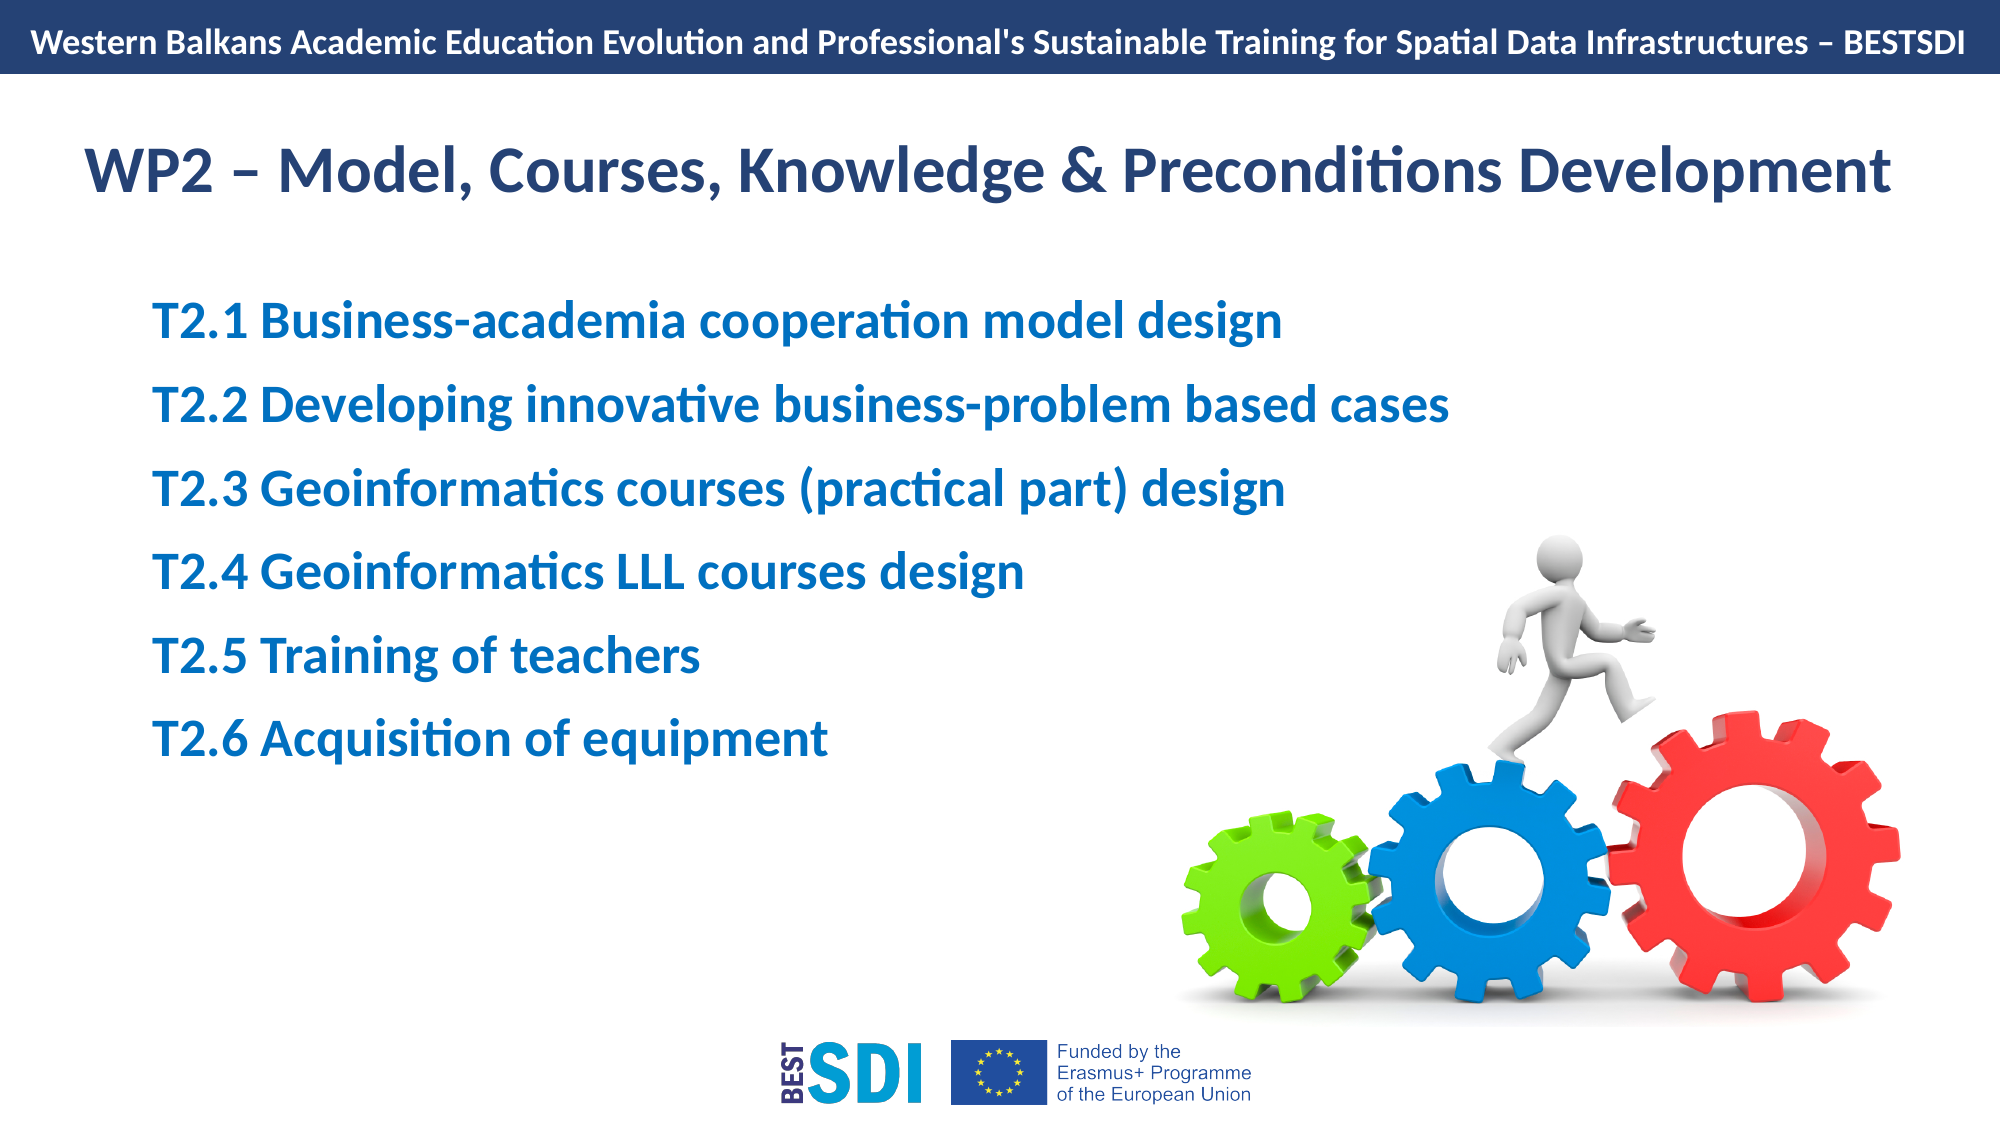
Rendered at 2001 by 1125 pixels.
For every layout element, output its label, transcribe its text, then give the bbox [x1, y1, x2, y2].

picture [1062, 439, 1943, 1027]
list T2.1 Business-academia cooperation model design T2.2 Developing innovative business-problem based cases T2.3 Geoinformatics courses (practical part) design T2.4 Geoinformatics LLL courses design T2.5 Training of teachers T2.6 Acquisition of equipment [137, 284, 1863, 899]
picture [951, 1040, 1251, 1105]
picture [781, 1042, 921, 1105]
title WP2 – Model, Courses, Knowledge & Preconditions Development [69, 115, 1961, 227]
